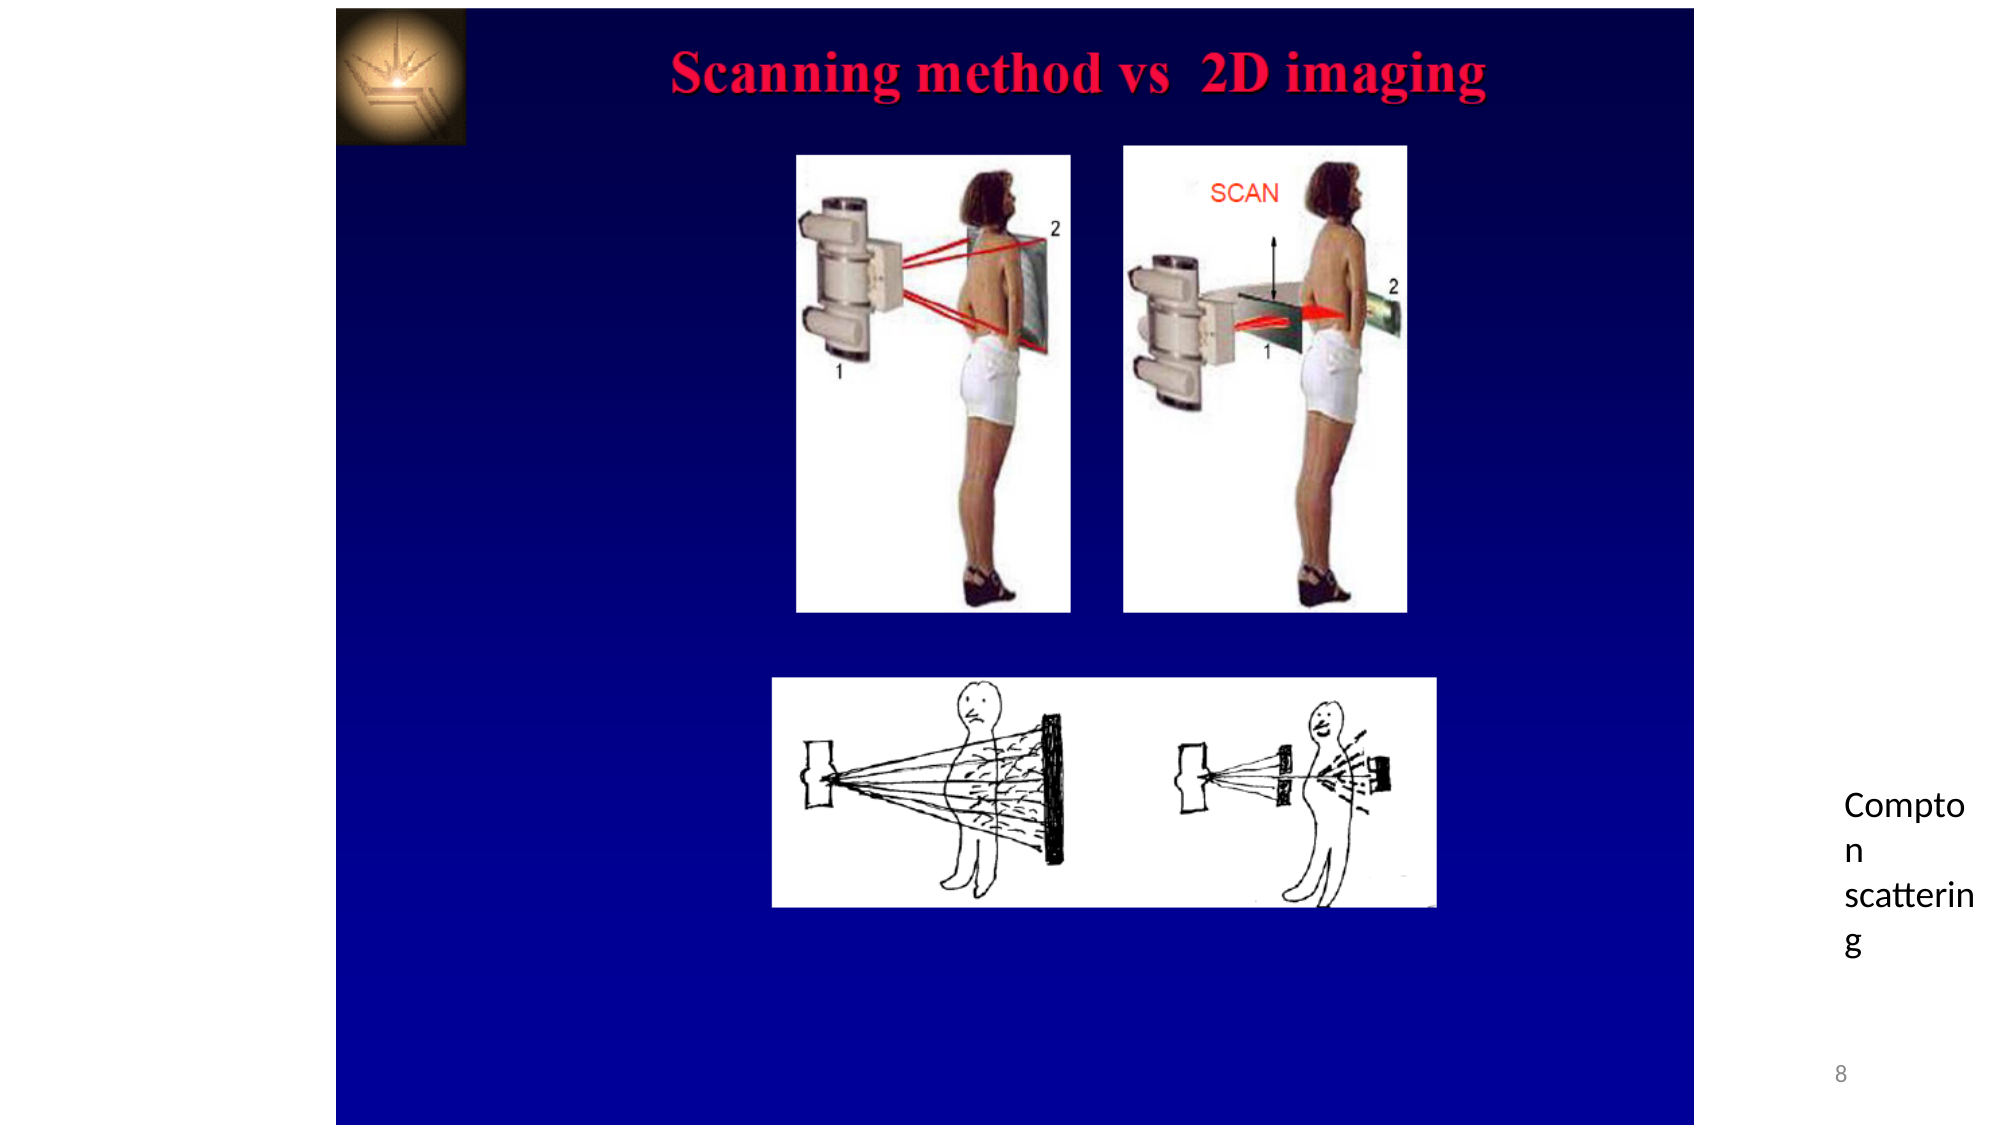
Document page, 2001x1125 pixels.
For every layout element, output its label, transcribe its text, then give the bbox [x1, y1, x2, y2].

text_box Compton scattering [1829, 772, 2000, 968]
picture [336, 7, 1694, 1125]
slide_number 8 [1694, 1042, 1863, 1103]
